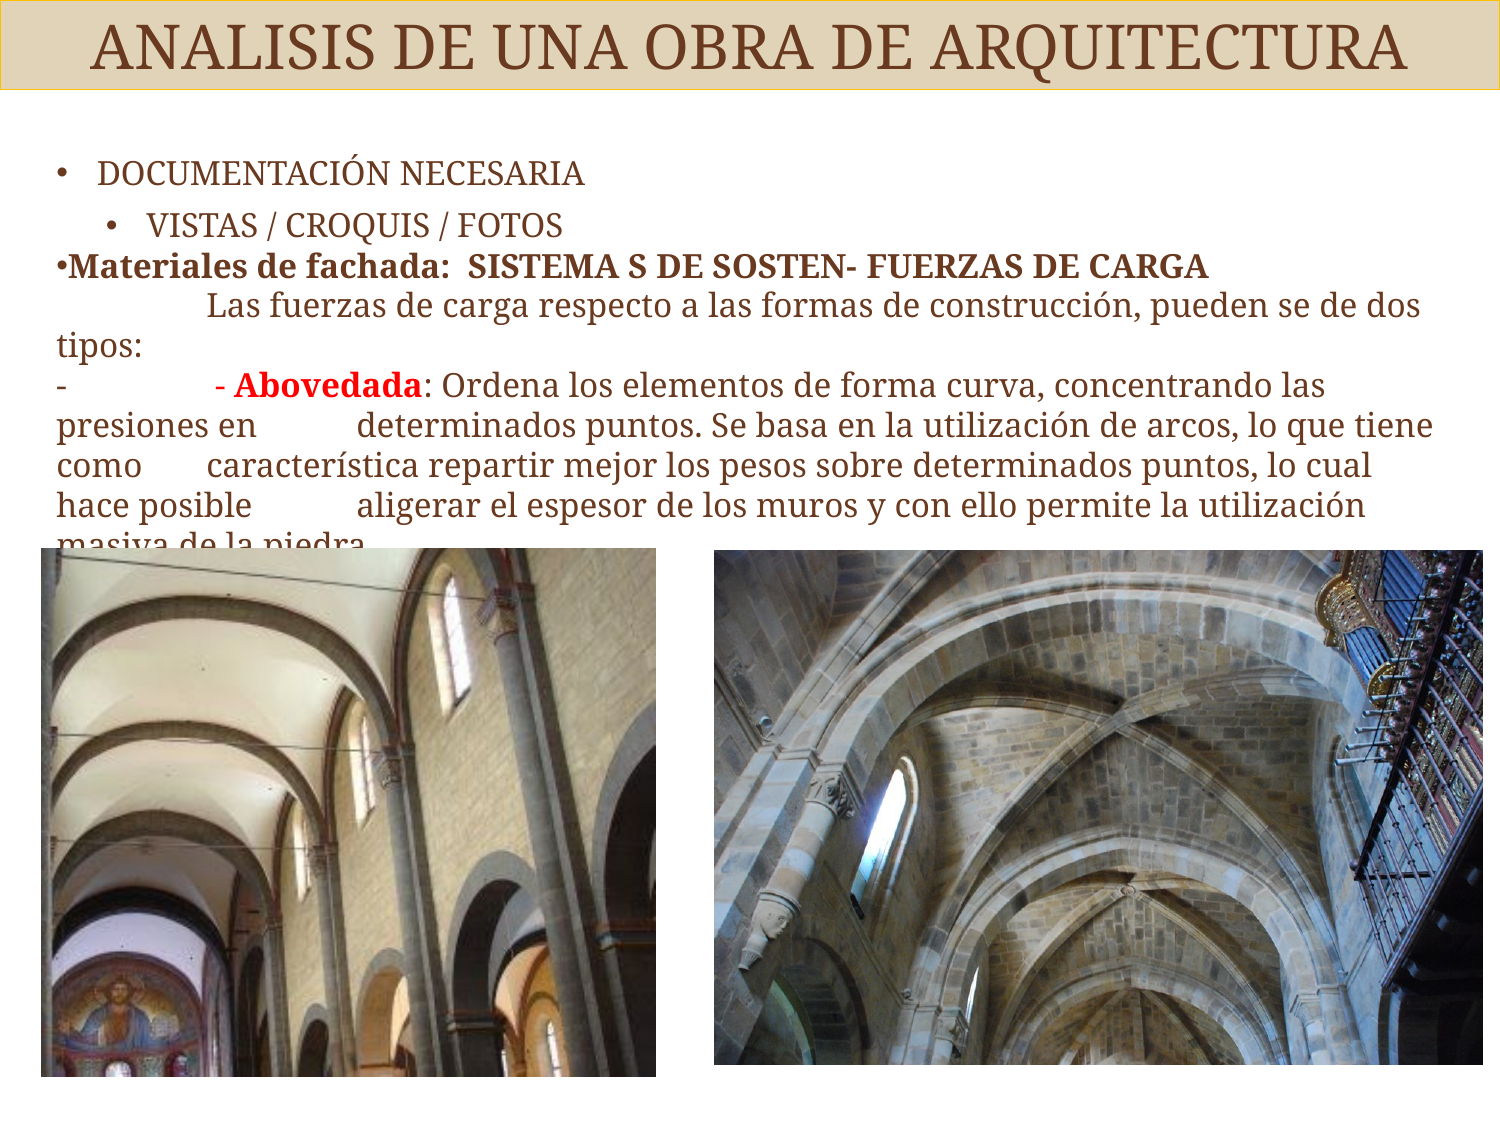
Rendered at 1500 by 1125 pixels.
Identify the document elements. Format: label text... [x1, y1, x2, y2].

title ANALISIS DE UNA OBRA DE ARQUITECTURA [0, 0, 1500, 90]
picture [714, 550, 1483, 1065]
list DOCUMENTACIÓN NECESARIA VISTAS / CROQUIS / FOTOS Materiales de fachada: SISTEMA S DE SOSTEN- FUERZAS DE CARGA Las fuerzas de carga respecto a las formas de construcción, pueden se de dos tipos: - - Abovedada: Ordena los elementos de forma curva, concentrando las presiones en determinados puntos. Se basa en la utilización de arcos, lo que tiene como característica repartir mejor los pesos sobre determinados puntos, lo cual hace posible aligerar el espesor de los muros y con ello permite la utilización masiva de la piedra [41, 149, 1459, 1125]
picture [41, 548, 656, 1077]
